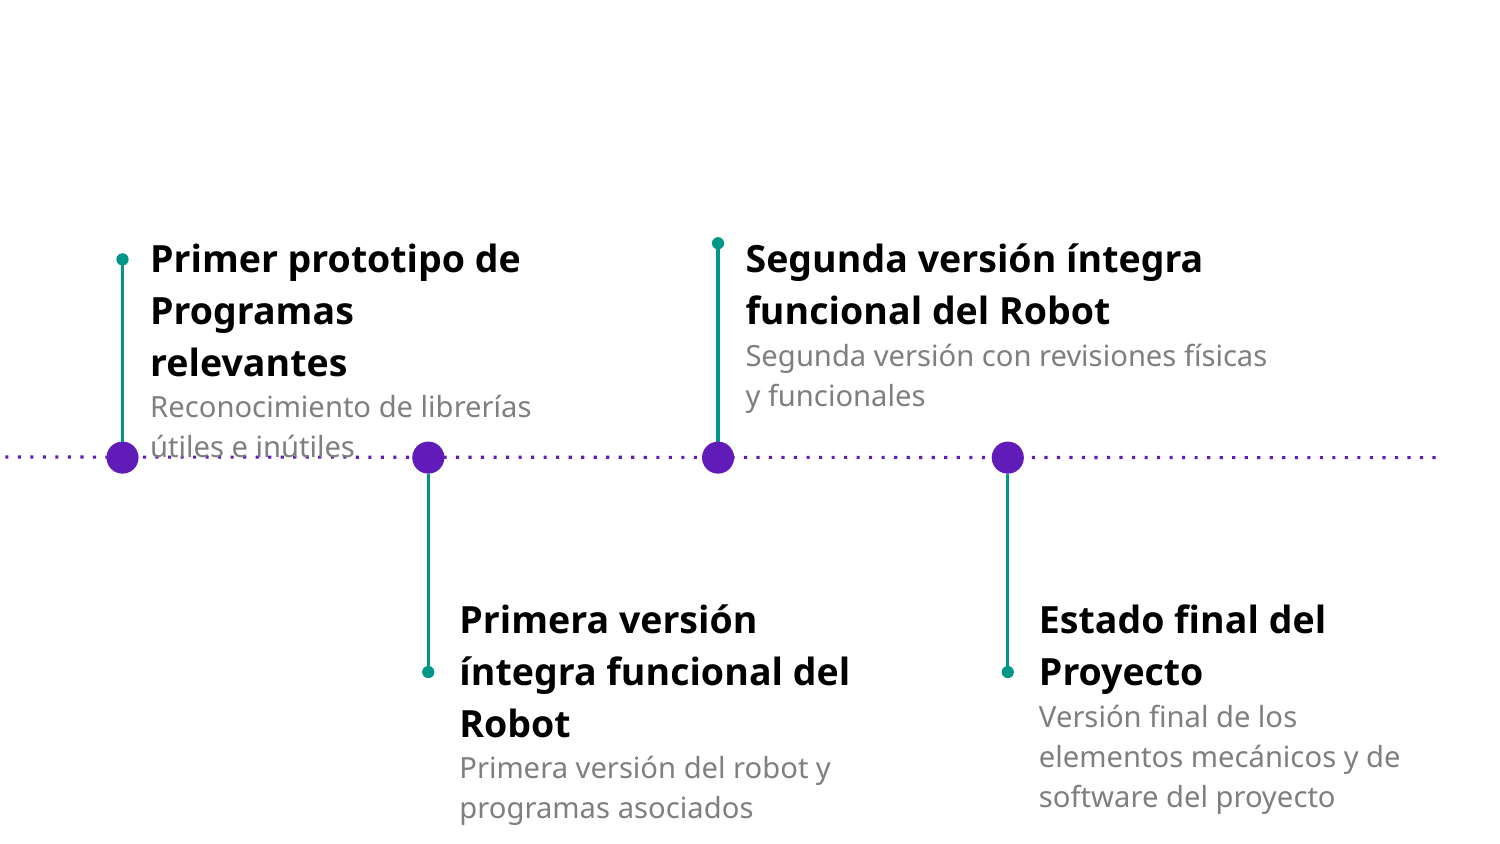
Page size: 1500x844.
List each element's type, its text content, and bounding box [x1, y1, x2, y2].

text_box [411, 441, 445, 673]
list Segunda versión íntegra funcional del Robot Segunda versión con revisiones físicas y funcionales [730, 213, 1301, 428]
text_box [106, 259, 139, 474]
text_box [991, 441, 1025, 673]
list Primera versión íntegra funcional del Robot Primera versión del robot y programas asociados [444, 574, 882, 734]
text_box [701, 243, 735, 475]
list Estado final del Proyecto Versión final de los elementos mecánicos y de software del proyecto [1023, 574, 1461, 734]
list Primer prototipo de Programas relevantes Reconocimiento de librerías útiles e inútiles [135, 213, 565, 373]
